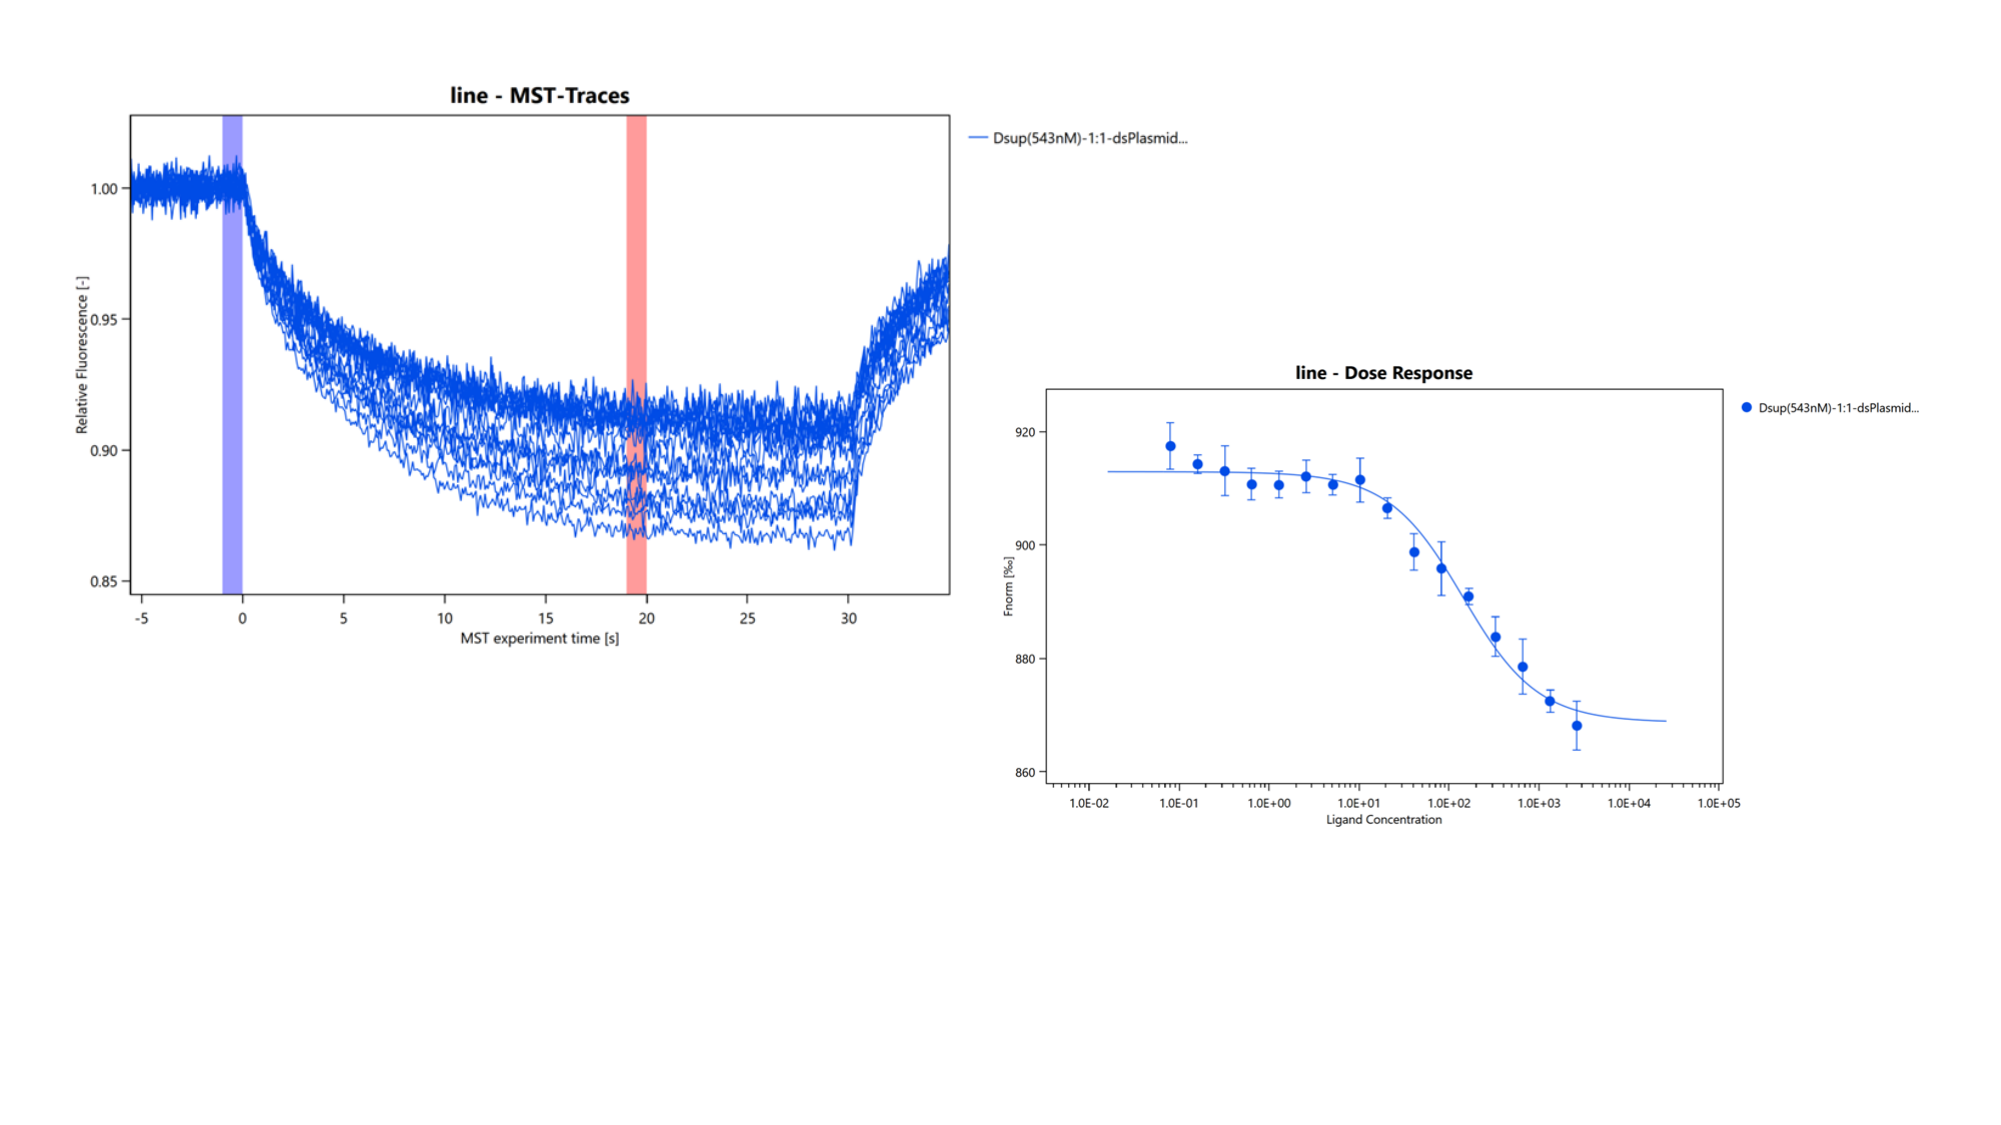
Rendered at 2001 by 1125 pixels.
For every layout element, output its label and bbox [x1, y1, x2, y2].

picture [56, 69, 1962, 839]
